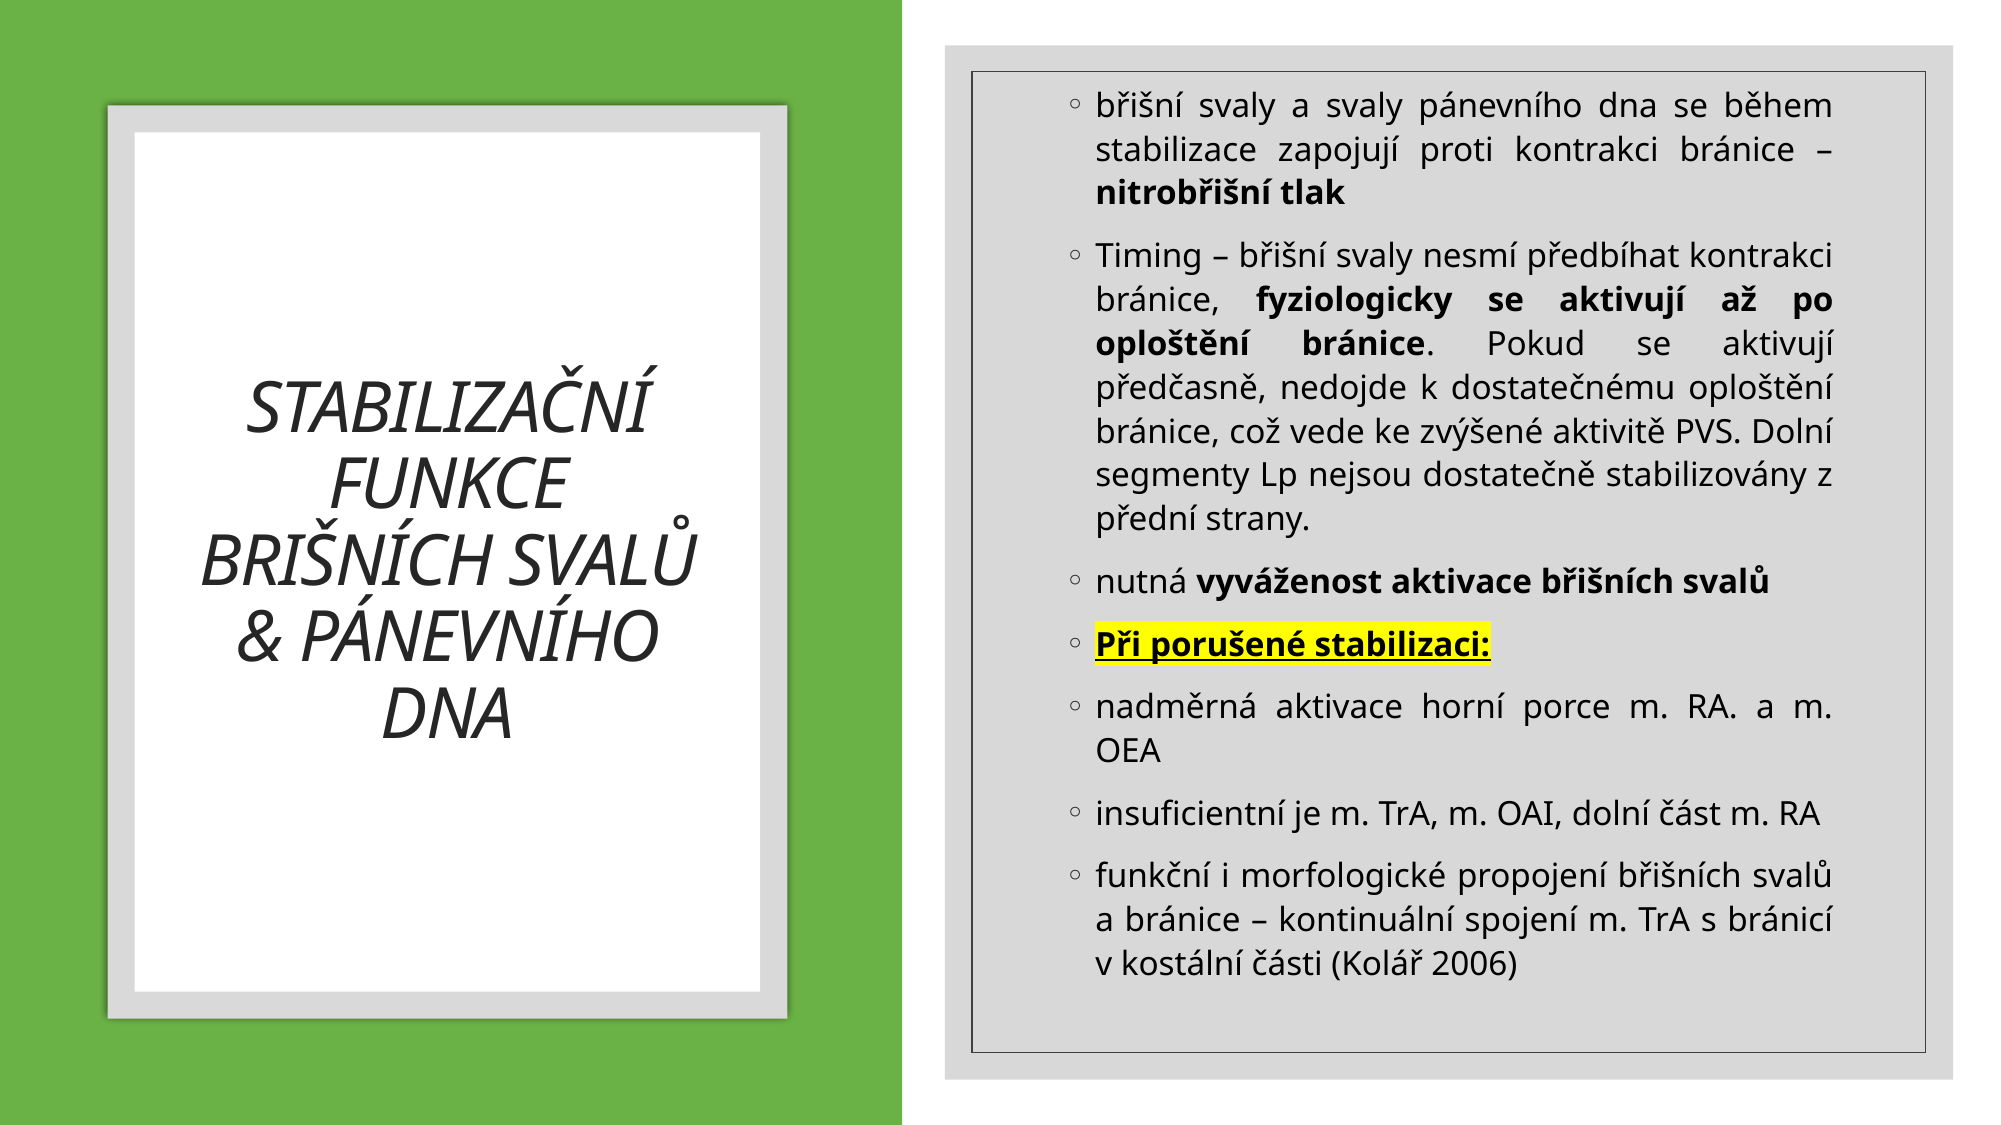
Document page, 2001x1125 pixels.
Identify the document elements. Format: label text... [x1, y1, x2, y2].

text_box [903, 0, 2000, 1125]
text_box [0, 0, 903, 1125]
text_box [971, 71, 1926, 1053]
list břišní svaly a svaly pánevního dna se během stabilizace zapojují proti kontrakci bránice – nitrobřišní tlak Timing – břišní svaly nesmí předbíhat kontrakci bránice, fyziologicky se aktivují až po oploštění bránice. Pokud se aktivují předčasně, nedojde k dostatečnému oploštění bránice, což vede ke zvýšené aktivitě PVS. Dolní segmenty Lp nejsou dostatečně stabilizovány z přední strany. nutná vyváženost aktivace břišních svalů Při porušené stabilizaci: nadměrná aktivace horní porce m. RA. a m. OEA insuficientní je m. TrA, m. OAI, dolní část m. RA funkční i morfologické propojení břišních svalů a bránice – kontinuální spojení m. TrA s bránicí v kostální části (Kolář 2006) [1050, 153, 1850, 972]
text_box [107, 105, 788, 1019]
title STABILIZAČNÍ FUNKCE BRIŠNÍCH SVALŮ & PÁNEVNÍHO DNA [161, 194, 735, 931]
text_box [944, 44, 1954, 1081]
text_box [134, 132, 761, 992]
